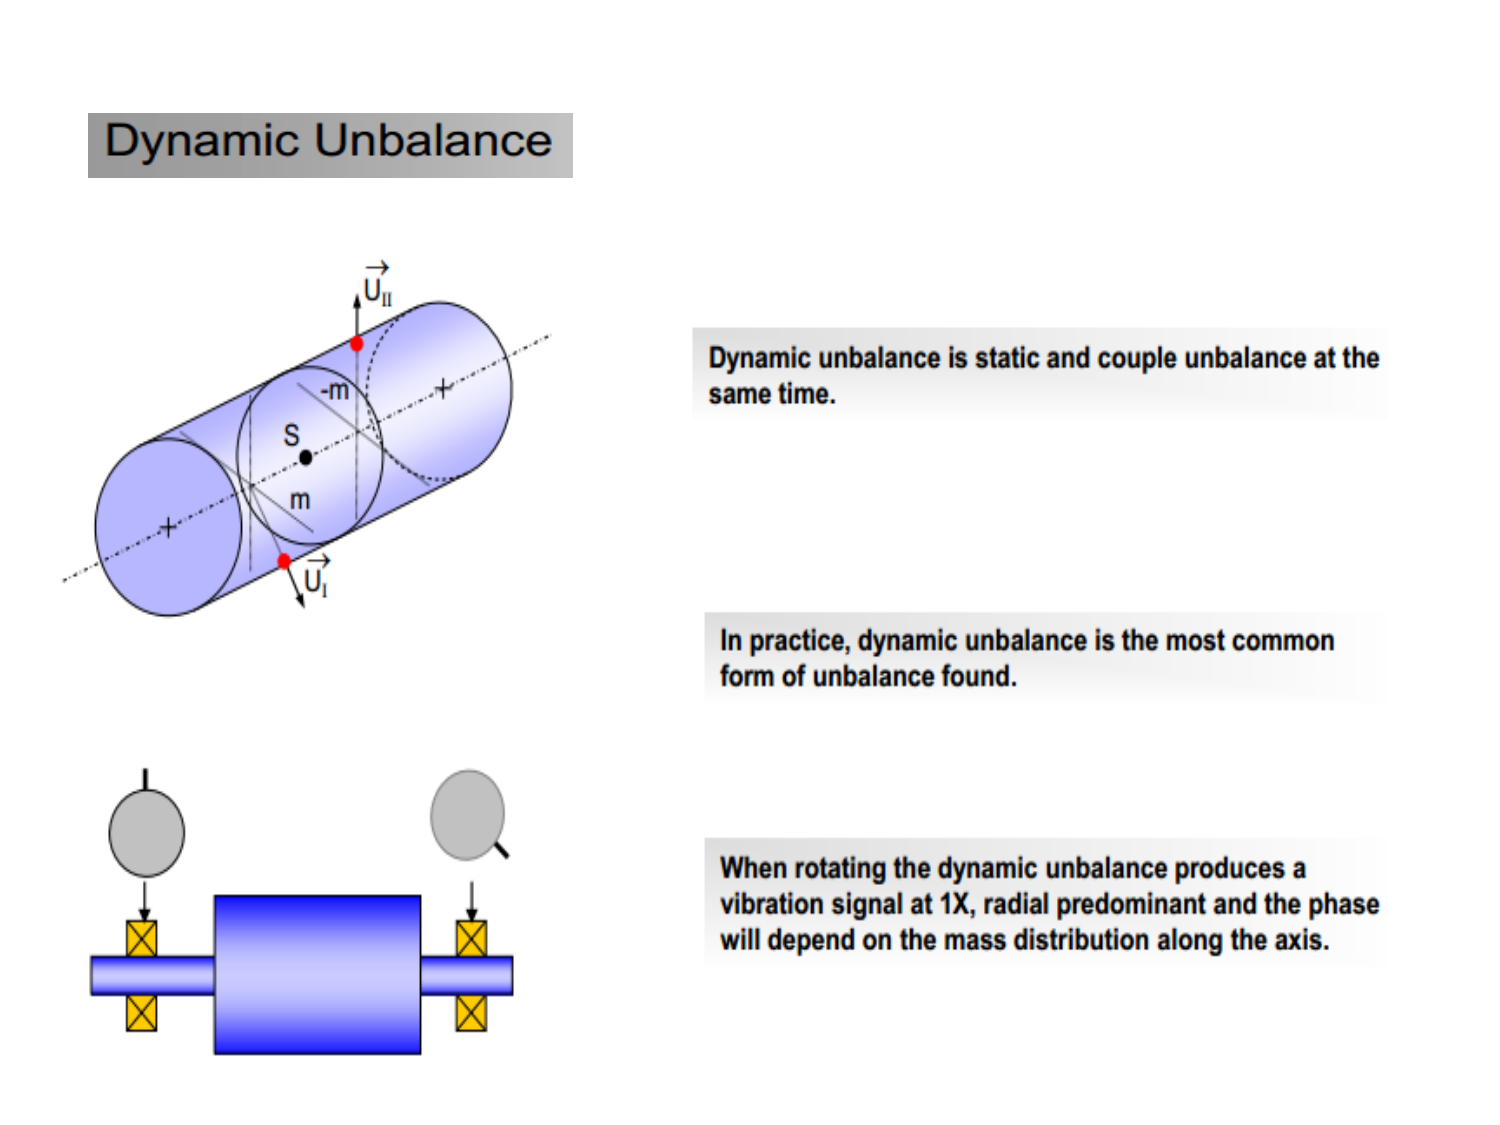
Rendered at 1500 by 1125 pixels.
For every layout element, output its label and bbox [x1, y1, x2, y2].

picture [88, 113, 574, 178]
picture [29, 207, 1389, 1083]
